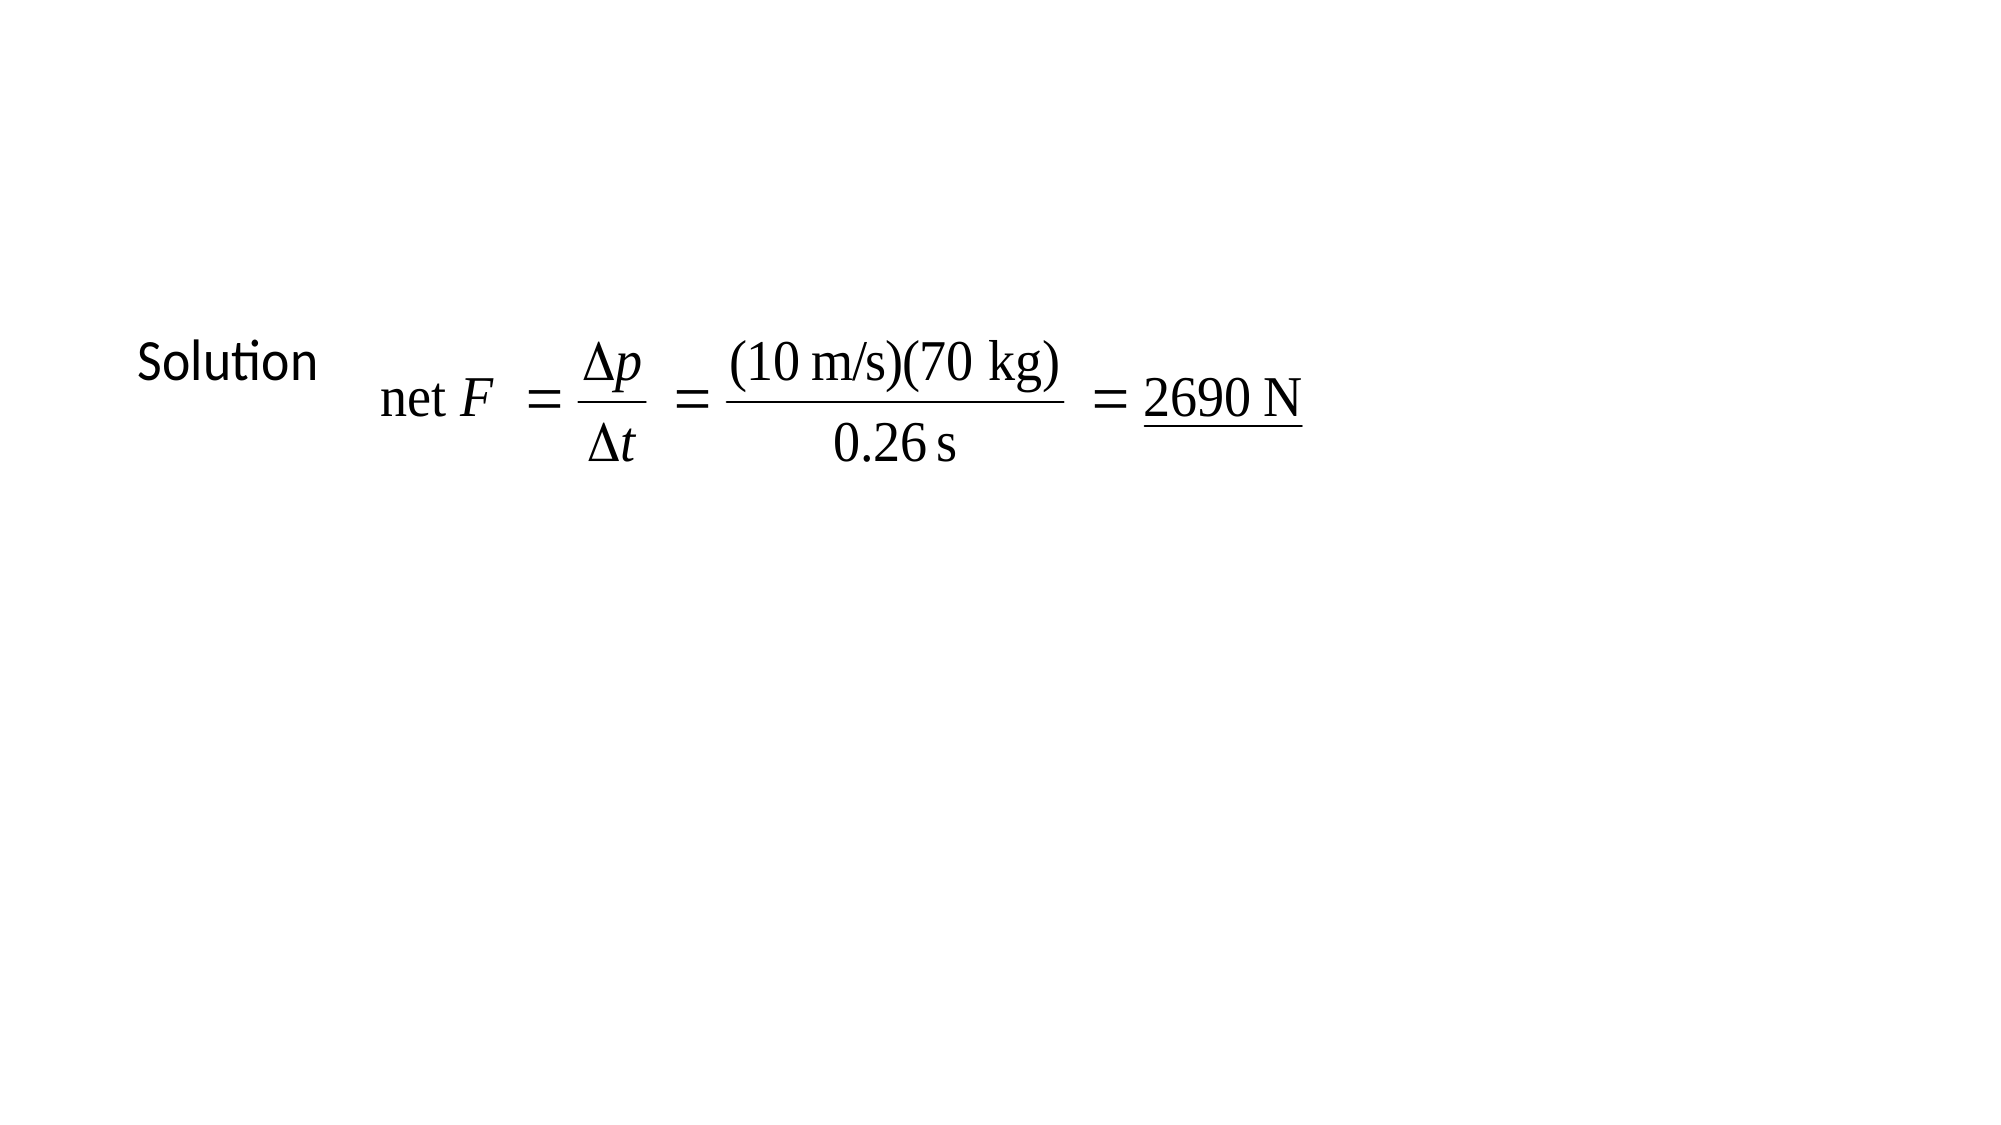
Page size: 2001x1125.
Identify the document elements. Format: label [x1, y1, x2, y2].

picture [126, 296, 2000, 627]
